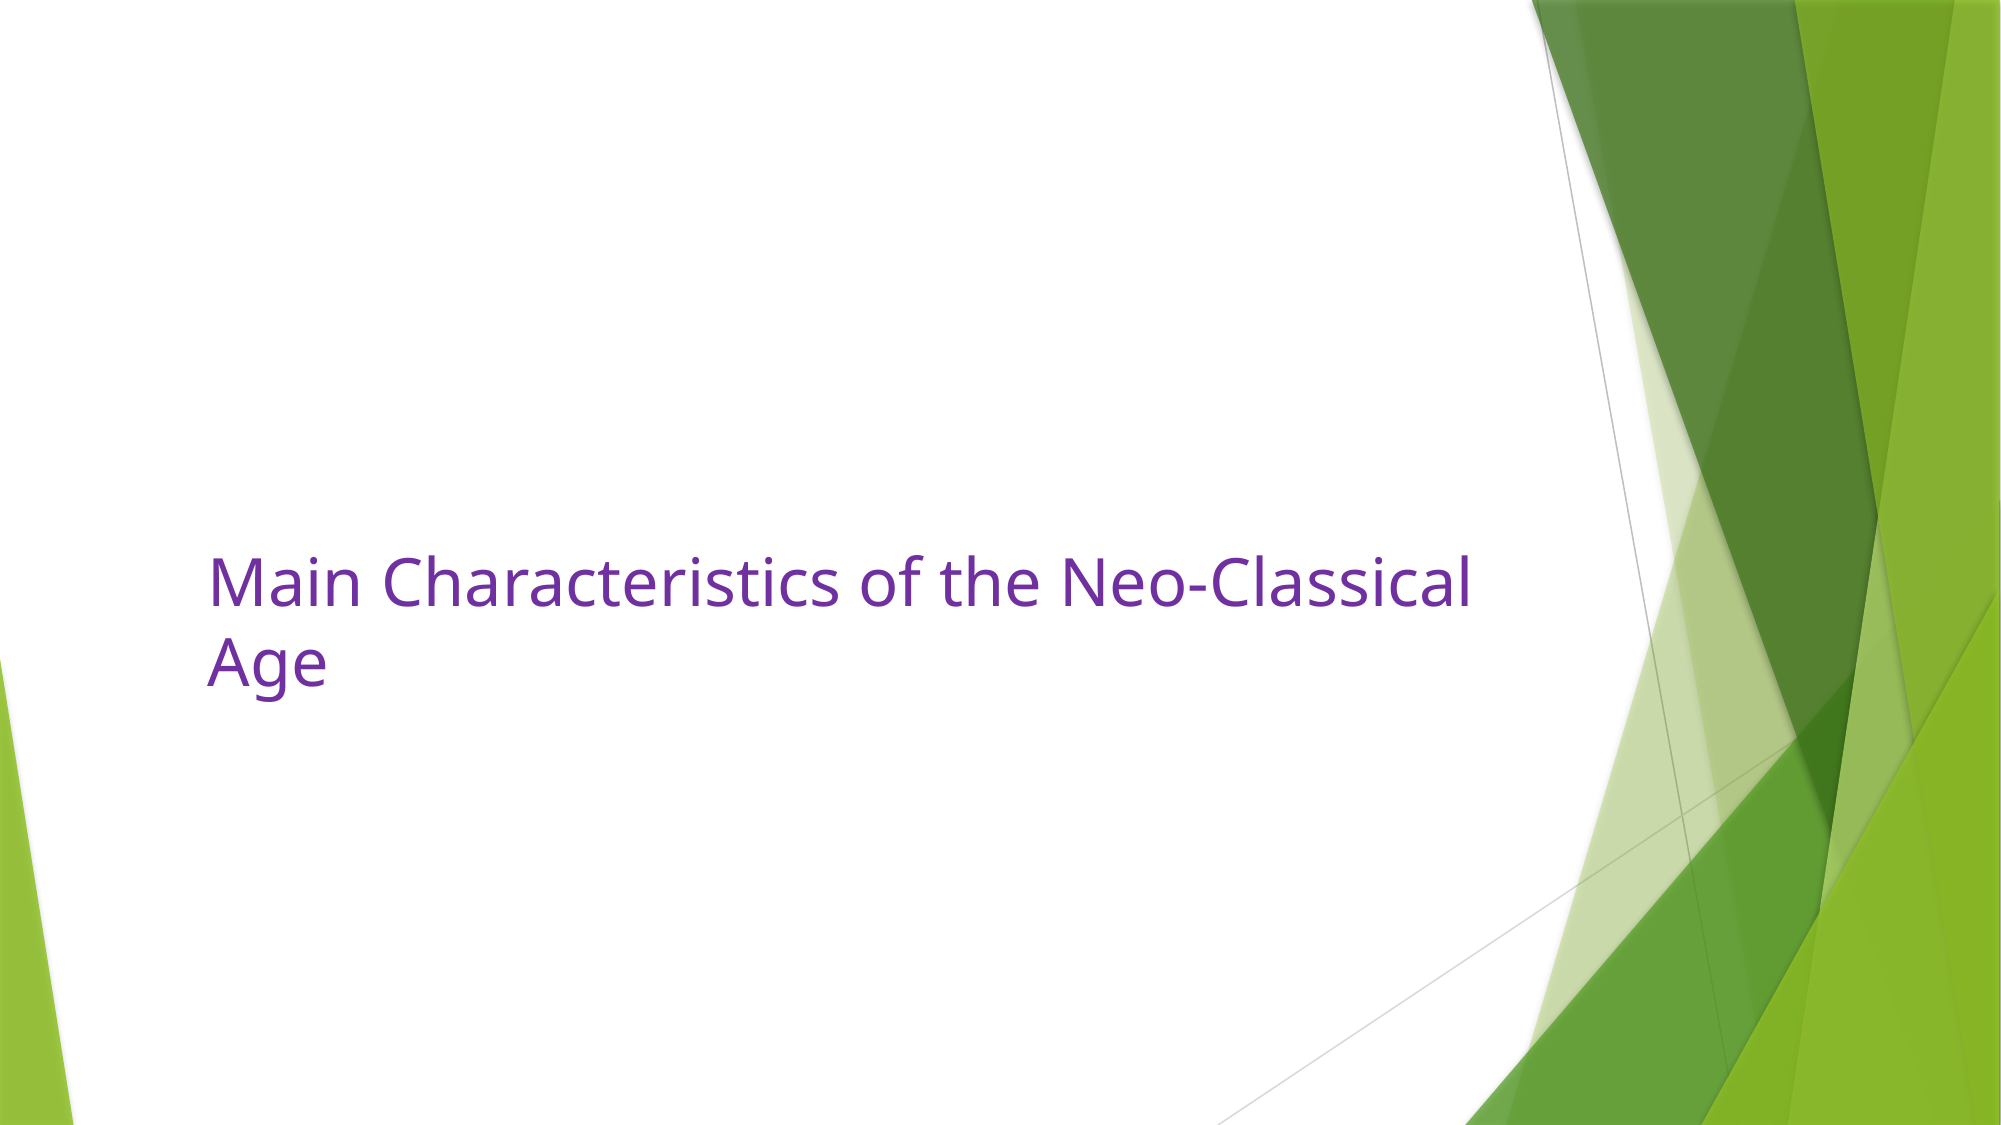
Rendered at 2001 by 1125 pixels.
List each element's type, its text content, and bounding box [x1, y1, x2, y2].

text_box Main Characteristics of the Neo-Classical Age [192, 532, 1621, 707]
